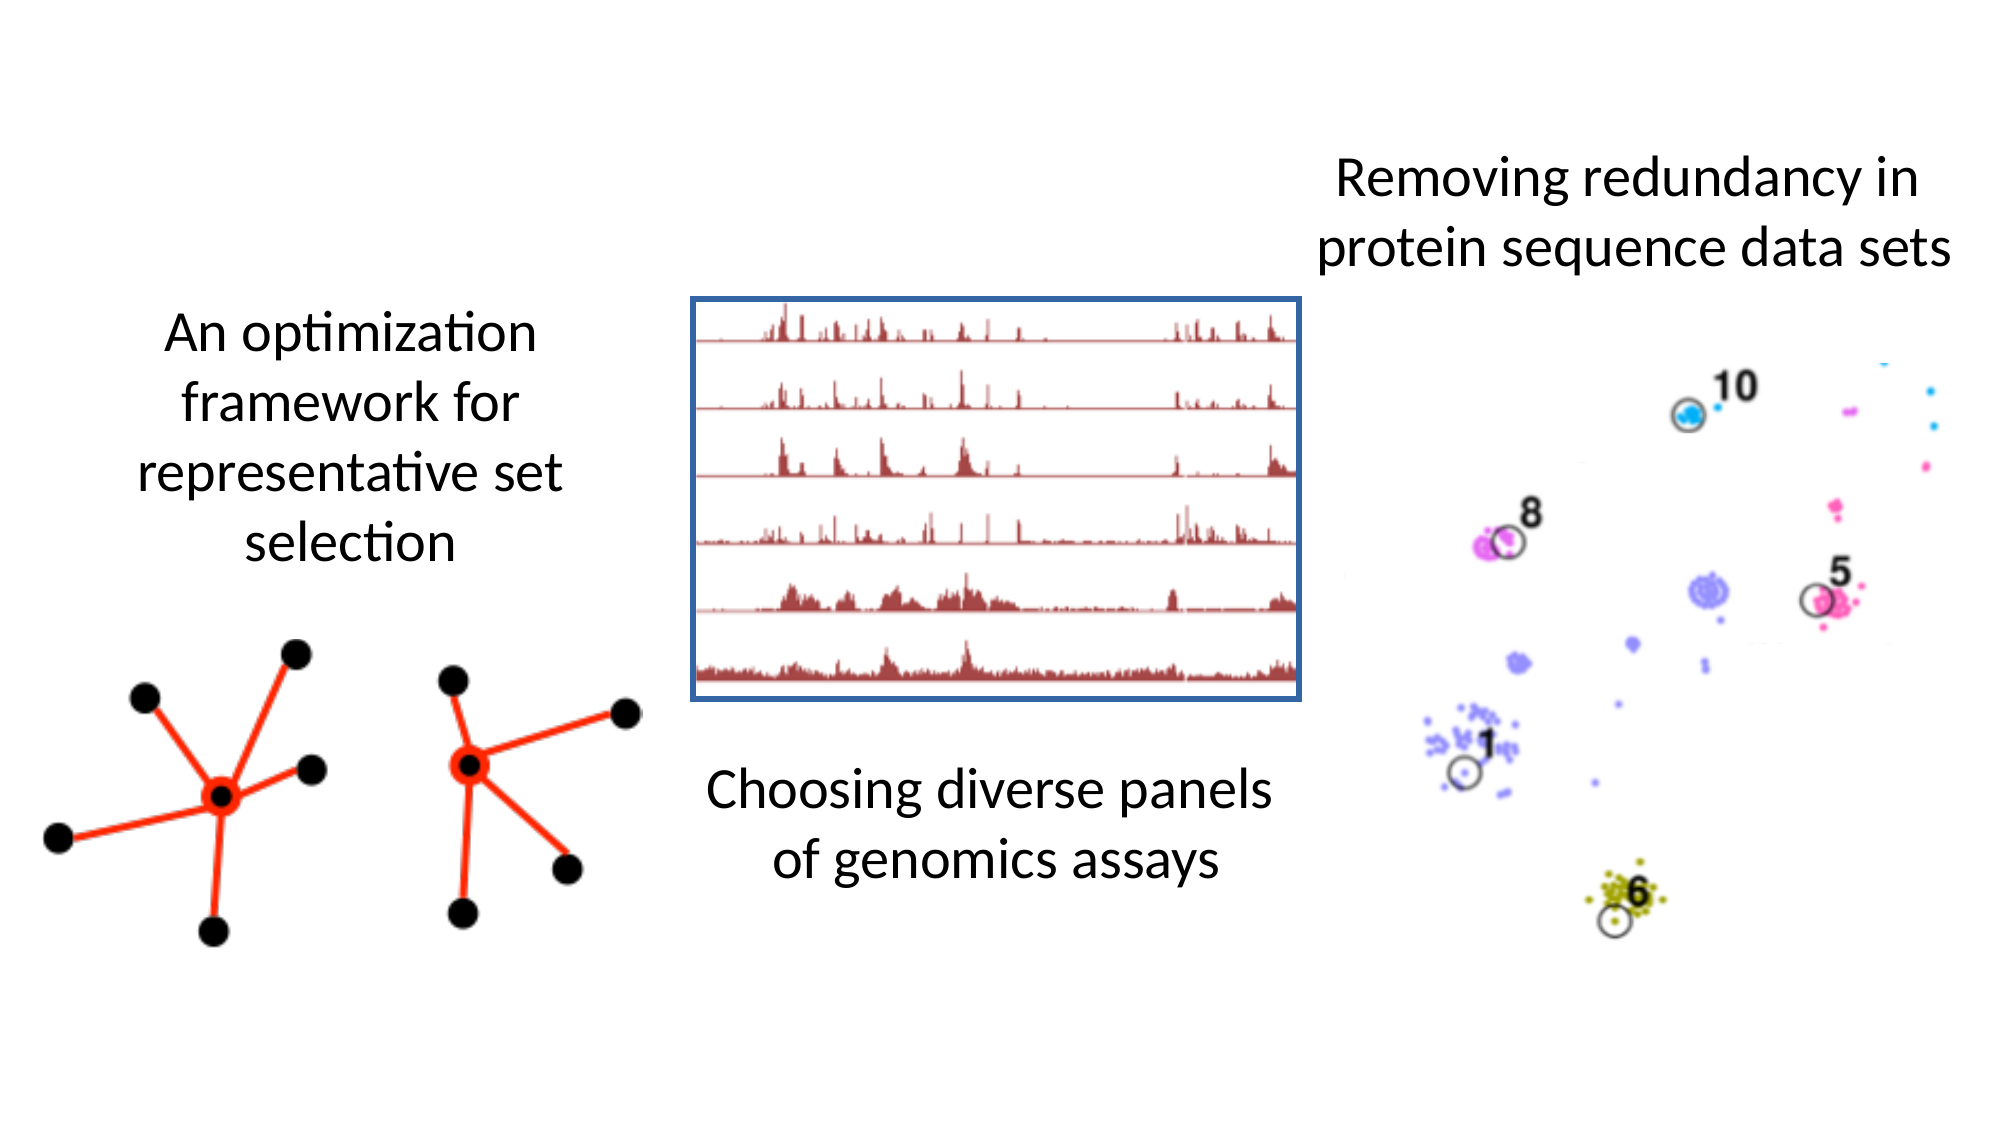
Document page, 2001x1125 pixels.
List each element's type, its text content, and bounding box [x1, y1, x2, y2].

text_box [1339, 362, 1940, 950]
picture [696, 301, 1297, 696]
text_box Choosing diverse panels of genomics assays [691, 742, 1302, 898]
text_box An optimization framework for representative set selection [50, 285, 651, 581]
picture [42, 639, 643, 950]
text_box Removing redundancy in protein sequence data sets [1301, 130, 1968, 286]
